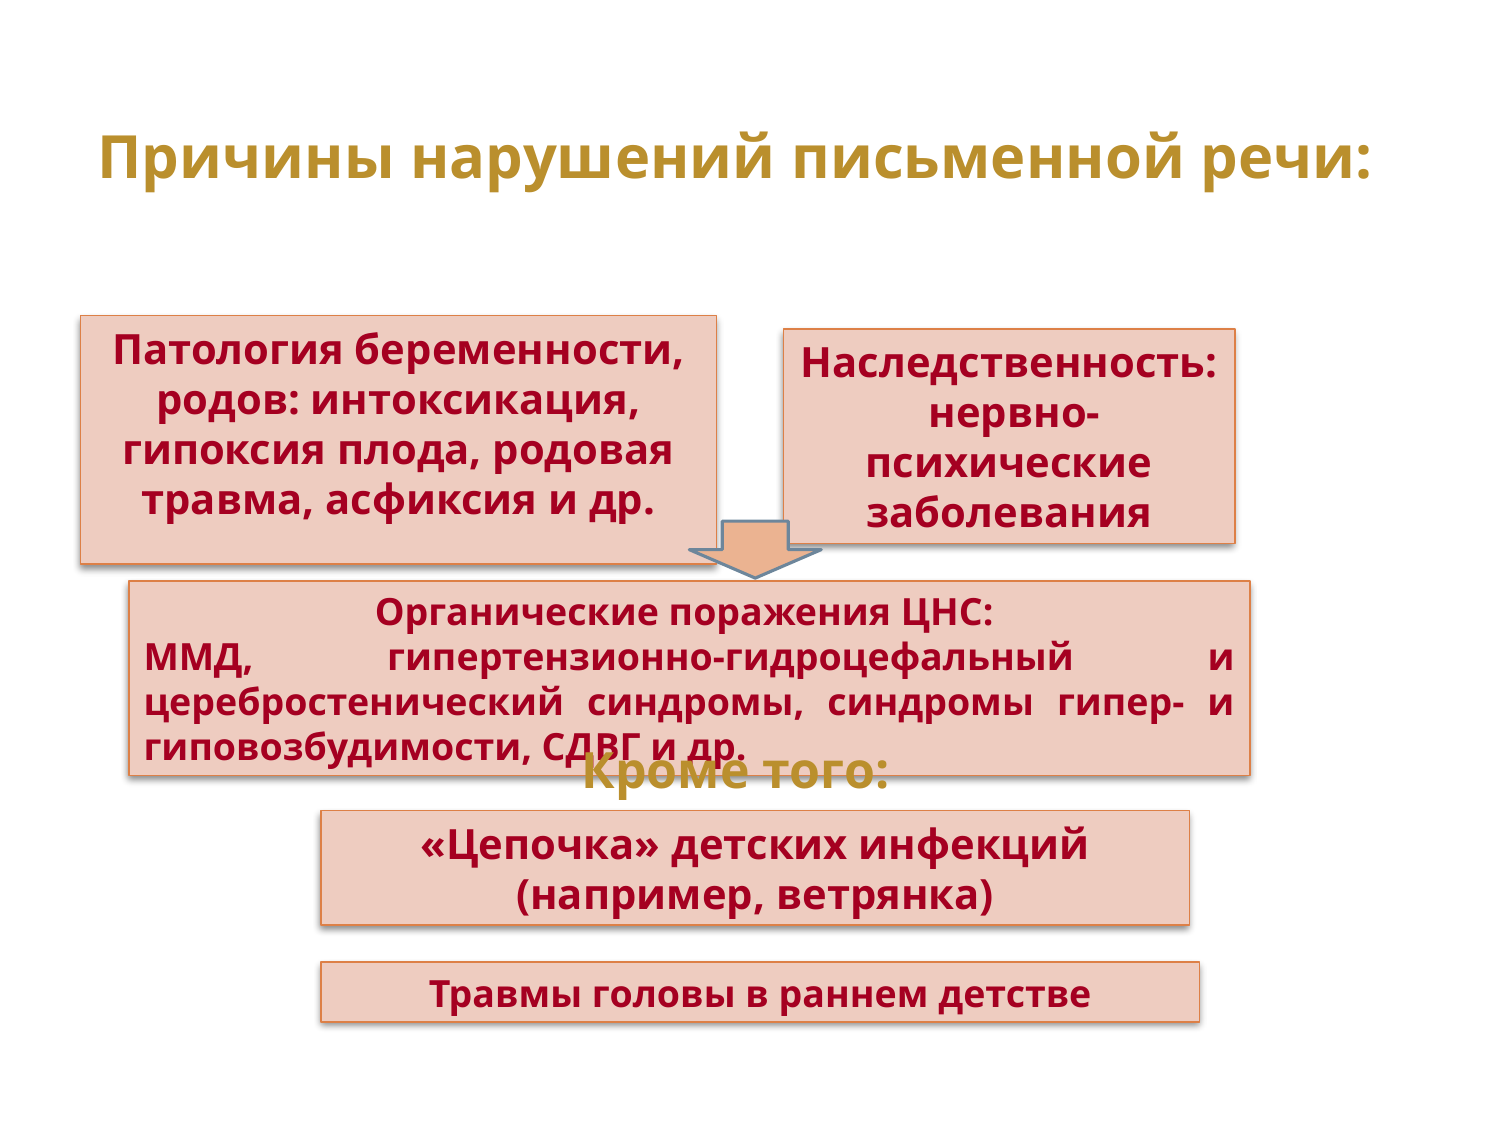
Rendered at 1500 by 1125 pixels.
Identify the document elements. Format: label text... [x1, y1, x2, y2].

text_box Кроме того: [148, 730, 1323, 806]
text_box «Цепочка» детских инфекций (например, ветрянка) [320, 810, 1190, 926]
text_box [687, 519, 823, 579]
text_box Органические поражения ЦНС: ММД, гипертензионно-гидроцефальный и церебростенический синдромы, синдромы гипер- и гиповозбудимости, СДВГ и др. [128, 580, 1251, 776]
title Причины нарушений письменной речи: [80, 84, 1391, 225]
text_box Патология беременности, родов: интоксикация, гипоксия плода, родовая травма, асфиксия и др. [80, 315, 717, 565]
text_box Наследственность: нервно-психические заболевания [783, 328, 1236, 544]
text_box Травмы головы в раннем детстве [320, 961, 1200, 1023]
